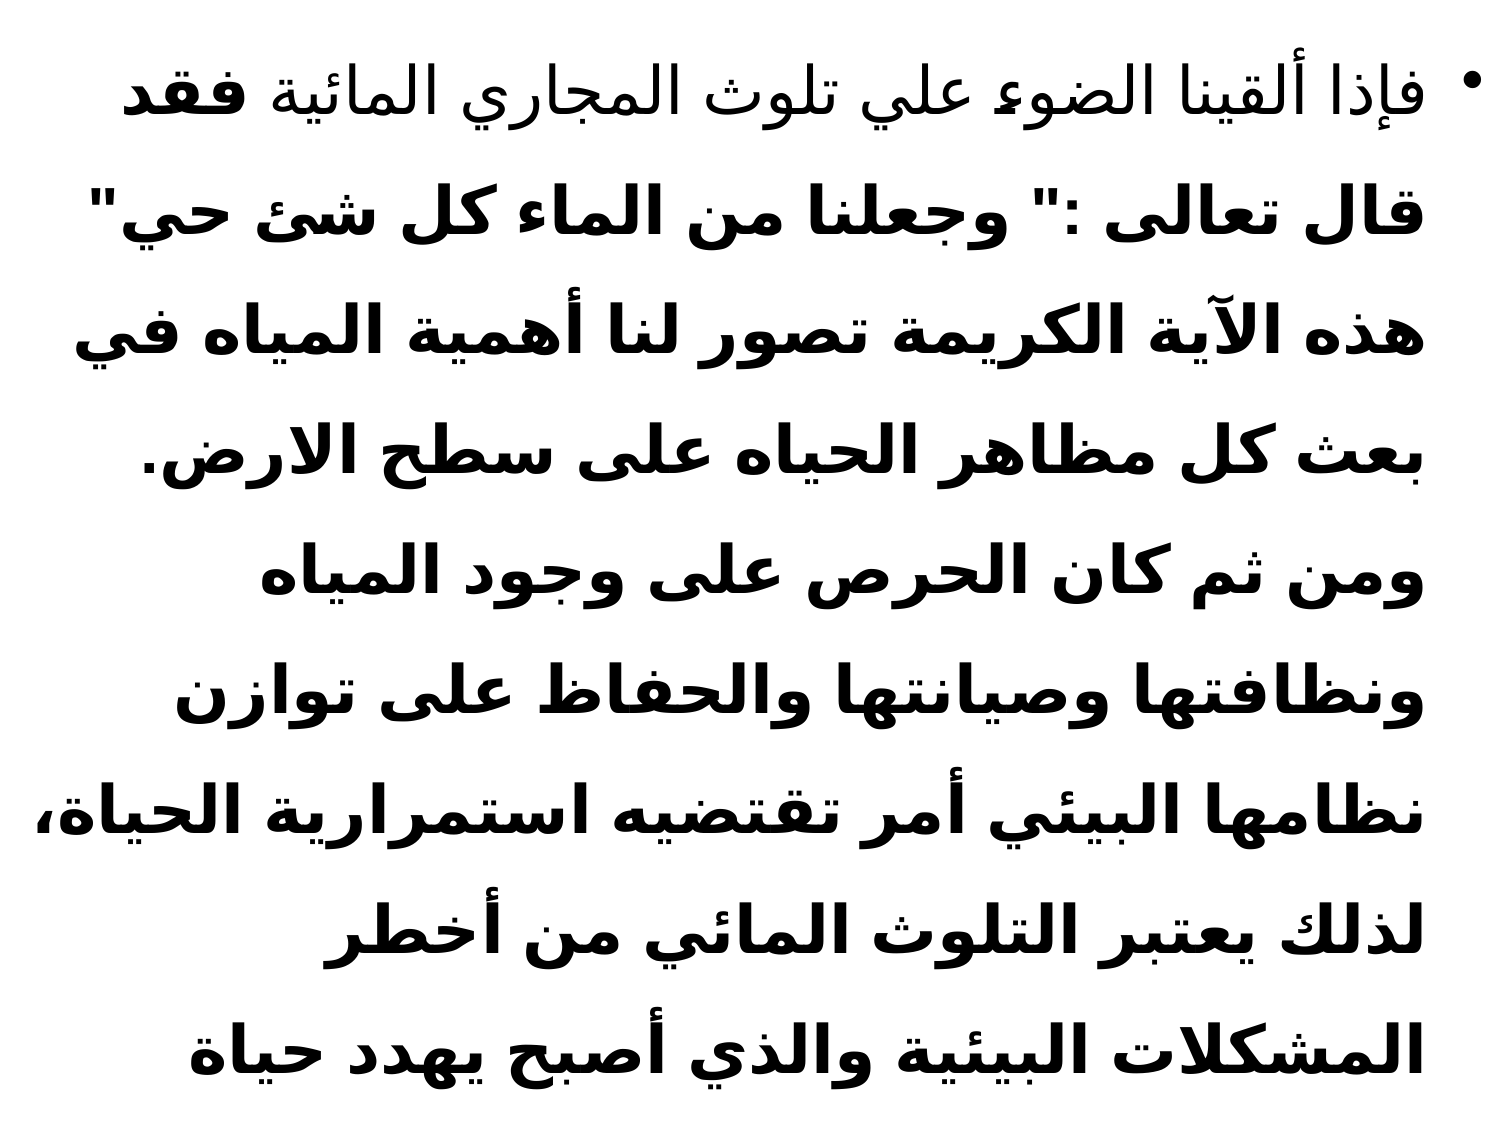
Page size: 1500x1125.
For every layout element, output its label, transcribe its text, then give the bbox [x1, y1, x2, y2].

list فإذا ألقينا الضوء علي تلوث المجاري المائية فقد قال تعالى :" وجعلنا من الماء كل شئ حي" هذه الآية الكريمة تصور لنا أهمية المياه في بعث كل مظاهر الحياه على سطح الارض. ومن ثم كان الحرص على وجود المياه ونظافتها وصيانتها والحفاظ على توازن نظامها البيئي أمر تقتضيه استمرارية الحياة، لذلك يعتبر التلوث المائي من أخطر المشكلات البيئية والذي أصبح يهدد حياة الإنسان في مشربه ومأكله إلى جانب تأثيره في كثير من مظاهر الحياة الاخرى. [0, 0, 1500, 1125]
